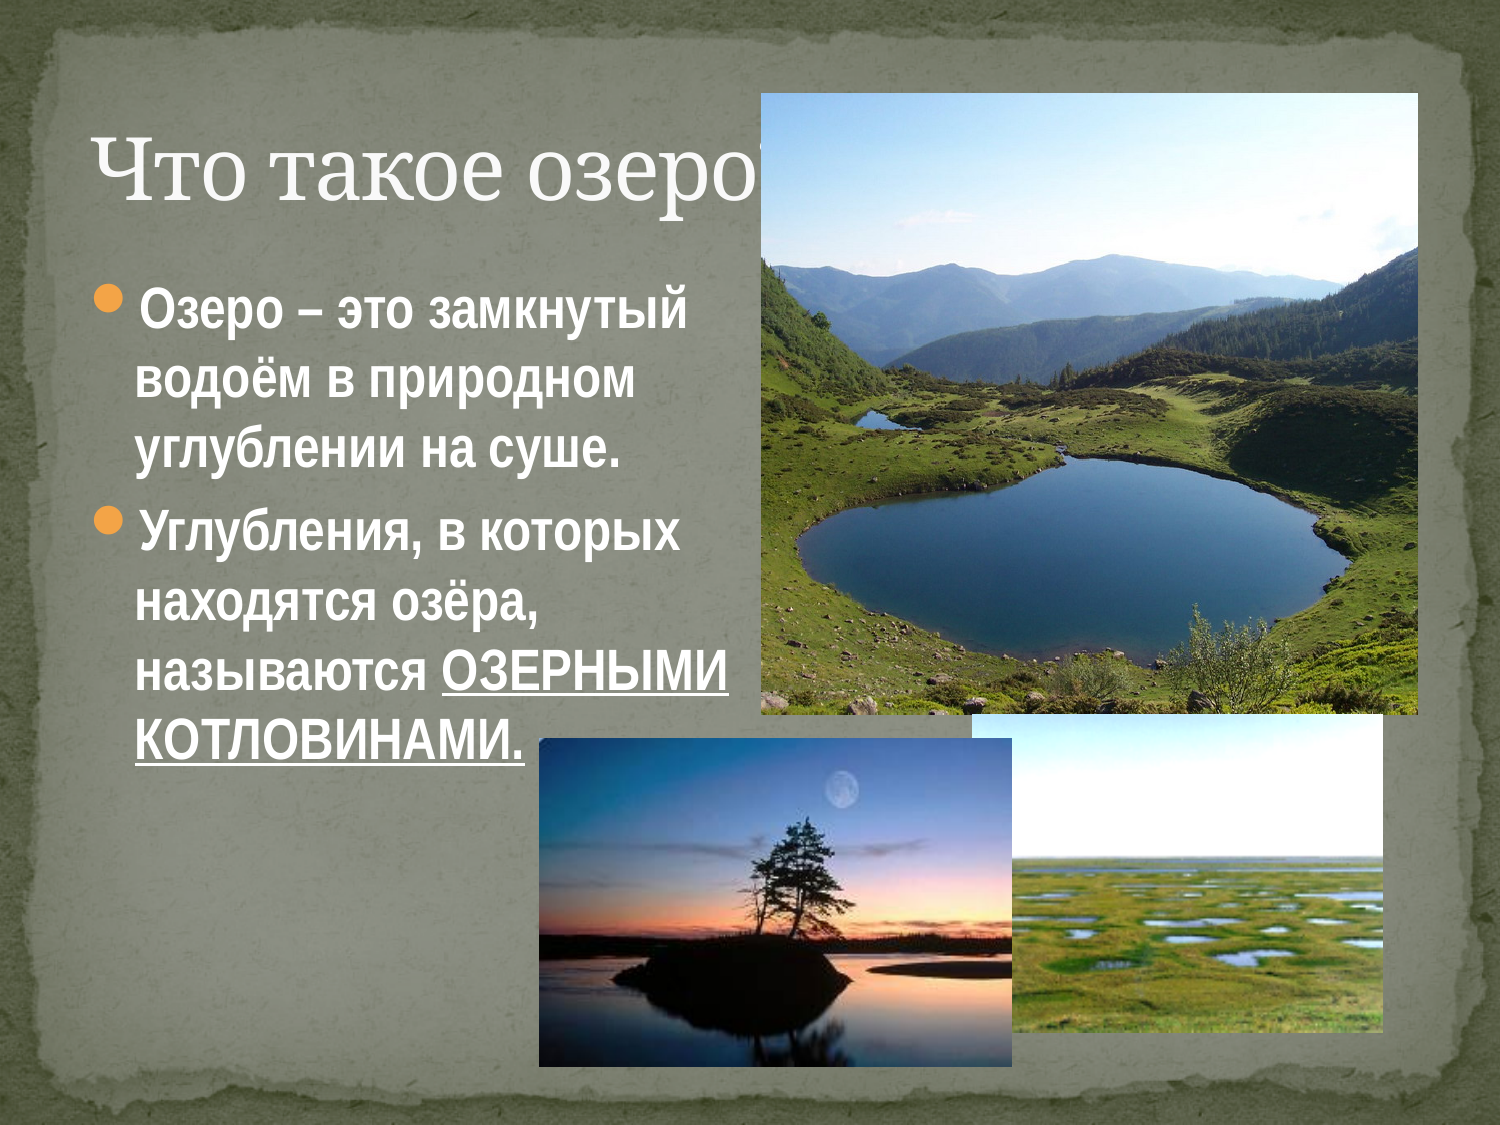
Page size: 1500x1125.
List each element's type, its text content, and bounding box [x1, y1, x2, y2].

title Что такое озеро? [74, 24, 1425, 225]
list Озеро – это замкнутый водоём в природном углублении на суше. Углубления, в которых находятся озёра, называются ОЗЕРНЫМИ КОТЛОВИНАМИ. [75, 262, 767, 1005]
picture [539, 93, 1419, 1067]
